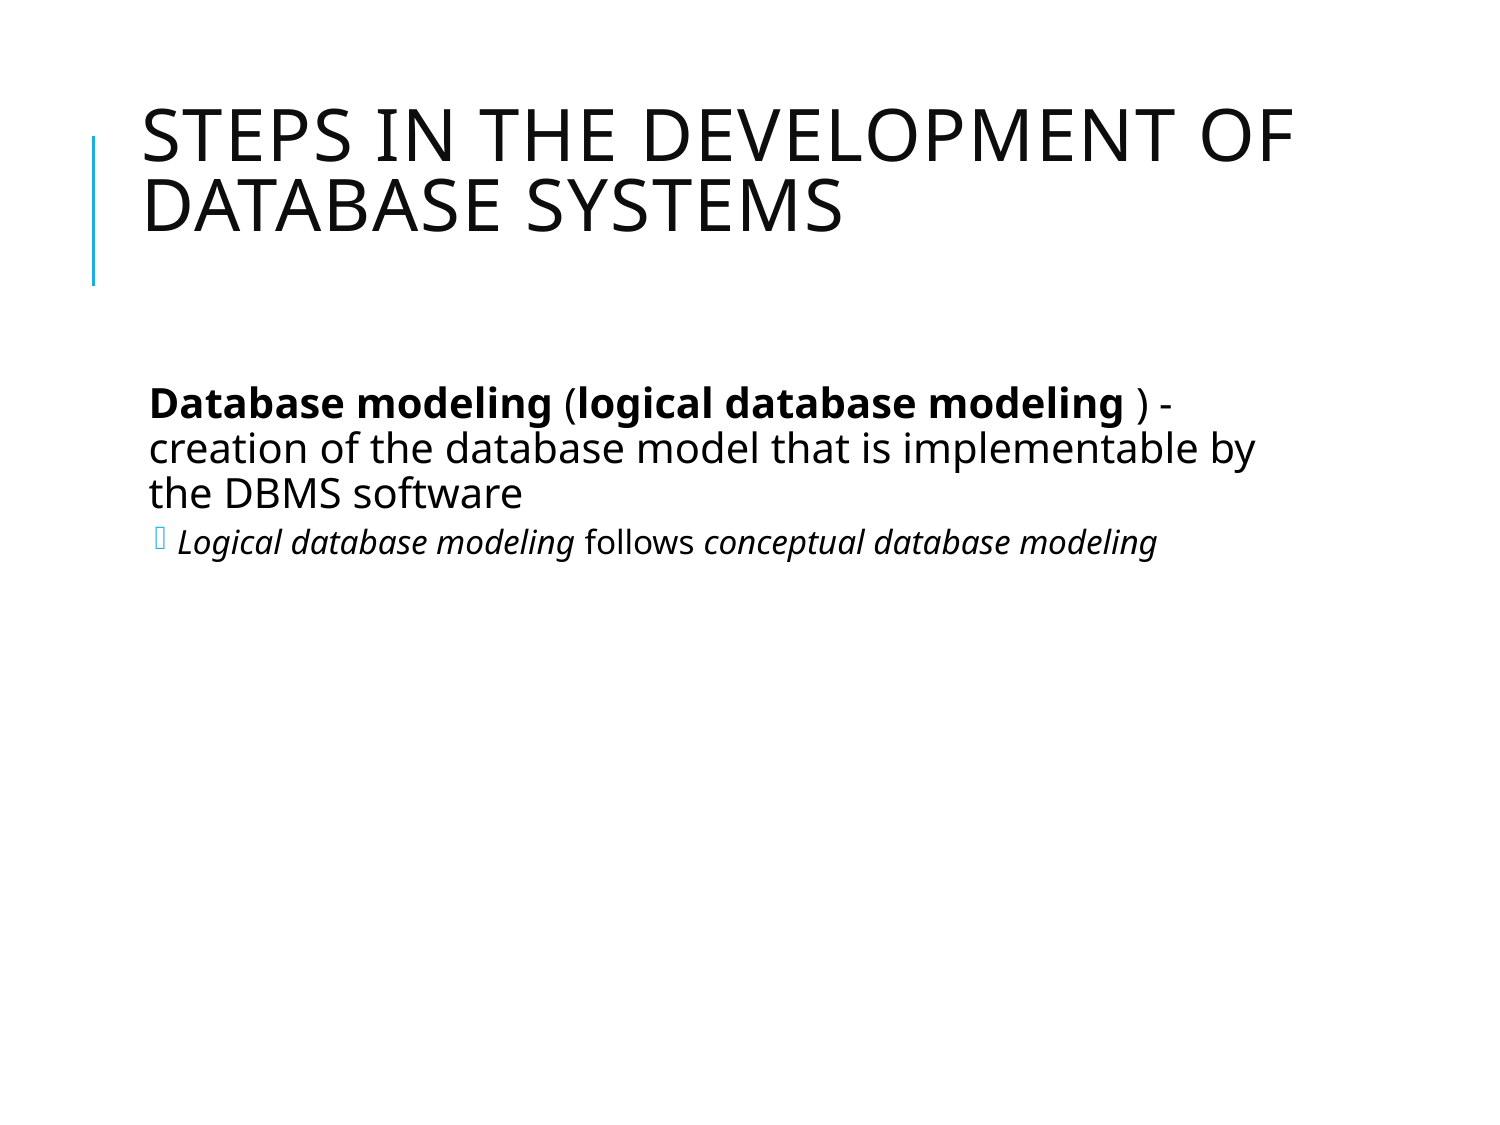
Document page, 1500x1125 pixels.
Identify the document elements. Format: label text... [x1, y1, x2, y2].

list Database modeling (logical database modeling ) - creation of the database model that is implementable by the DBMS software Logical database modeling follows conceptual database modeling [126, 375, 1322, 1035]
title STEPS IN THE DEVELOPMENT OF DATABASE SYSTEMS [126, 96, 1322, 342]
